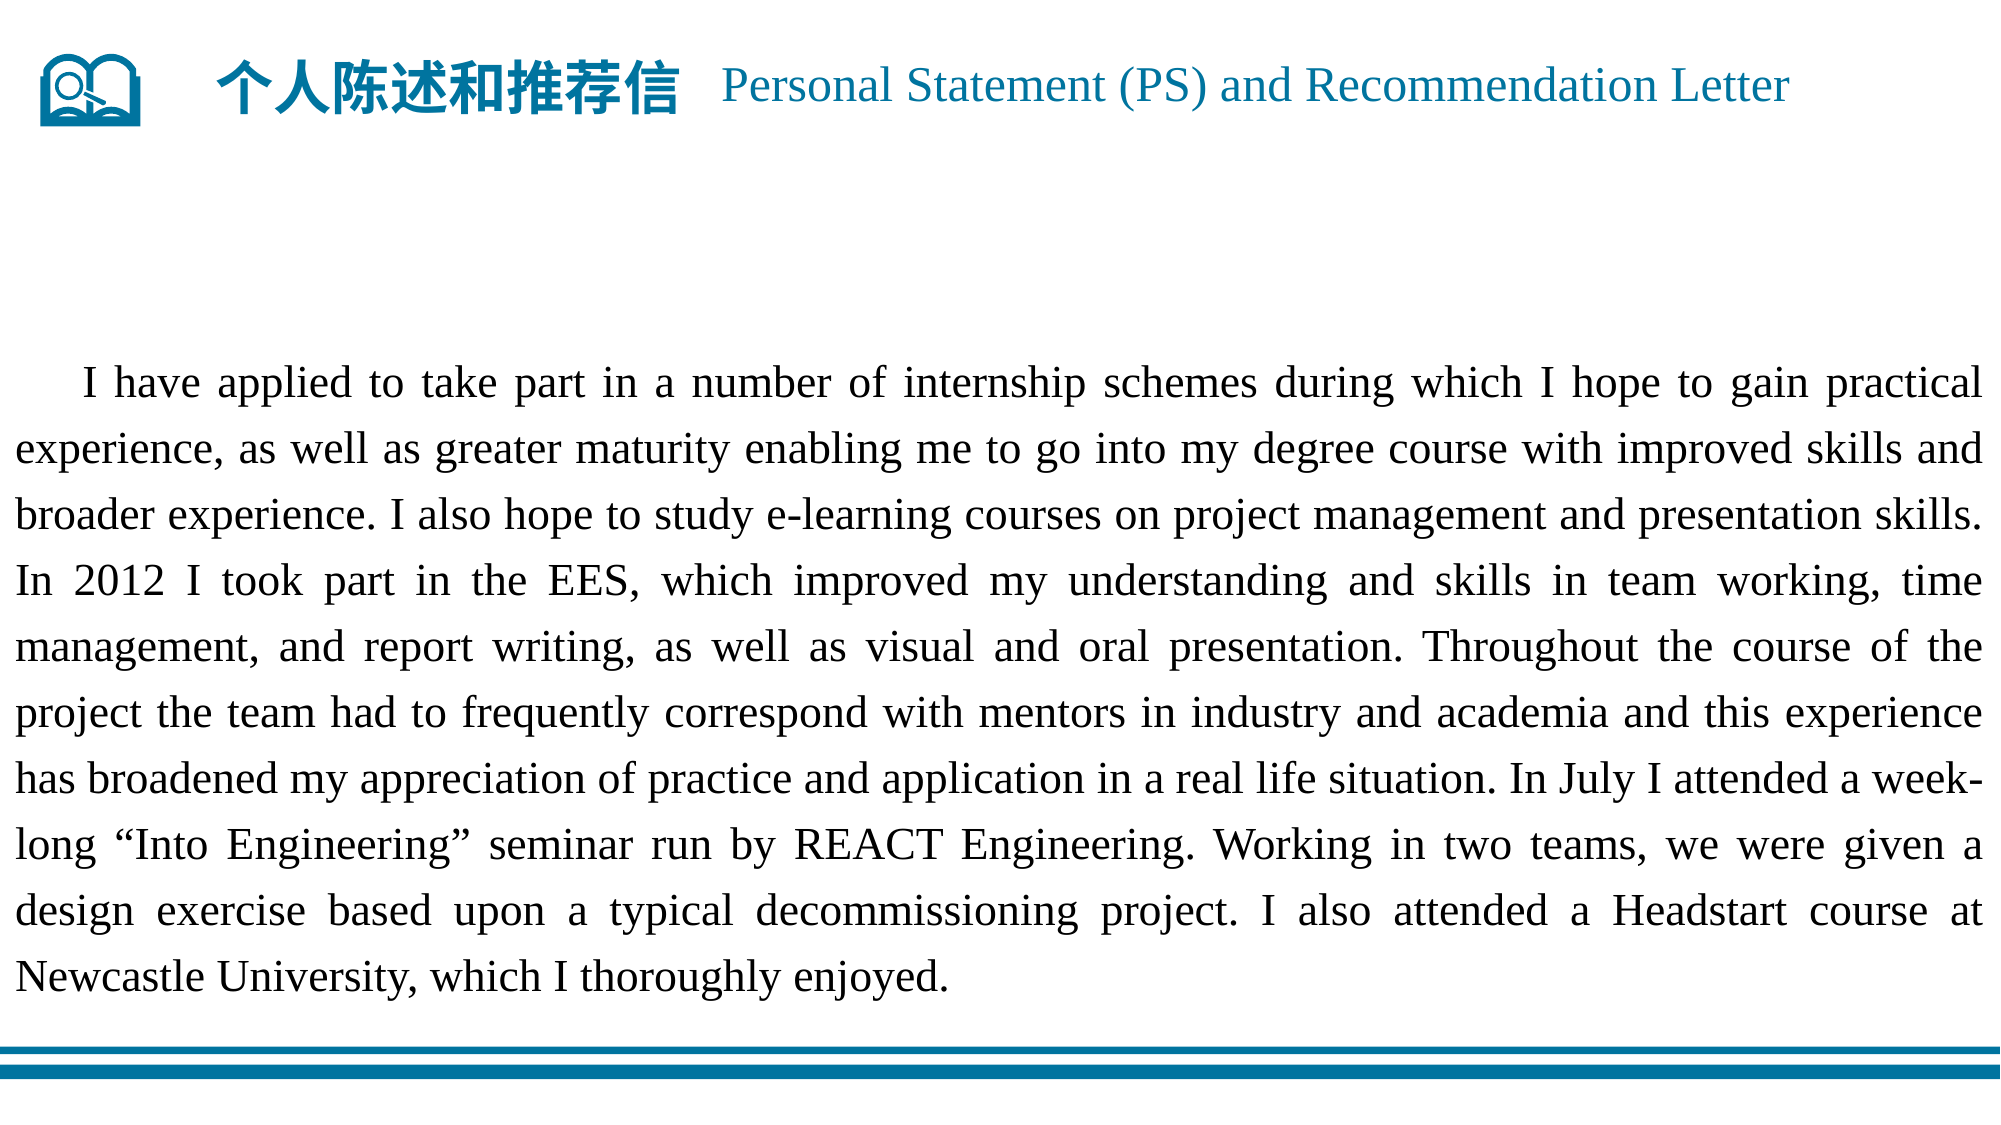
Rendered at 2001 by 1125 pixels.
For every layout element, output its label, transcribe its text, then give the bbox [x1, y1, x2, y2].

text_box Personal Statement (PS) and Recommendation Letter [695, 43, 1817, 119]
text_box 个人陈述和推荐信 [0, 43, 897, 129]
text_box I have applied to take part in a number of internship schemes during which I hope to gain practical experience, as well as greater maturity enabling me to go into my degree course with improved skills and broader experience. I also hope to study e-learning courses on project management and presentation skills. In 2012 I took part in the EES, which improved my understanding and skills in team working, time management, and report writing, as well as visual and oral presentation. Throughout the course of the project the team had to frequently correspond with mentors in industry and academia and this experience has broadened my appreciation of practice and application in a real life situation. In July I attended a week-long “Into Engineering” seminar run by REACT Engineering. Working in two teams, we were given a design exercise based upon a typical decommissioning project. I also attended a Headstart course at Newcastle University, which I thoroughly enjoyed. [0, 308, 2000, 1034]
